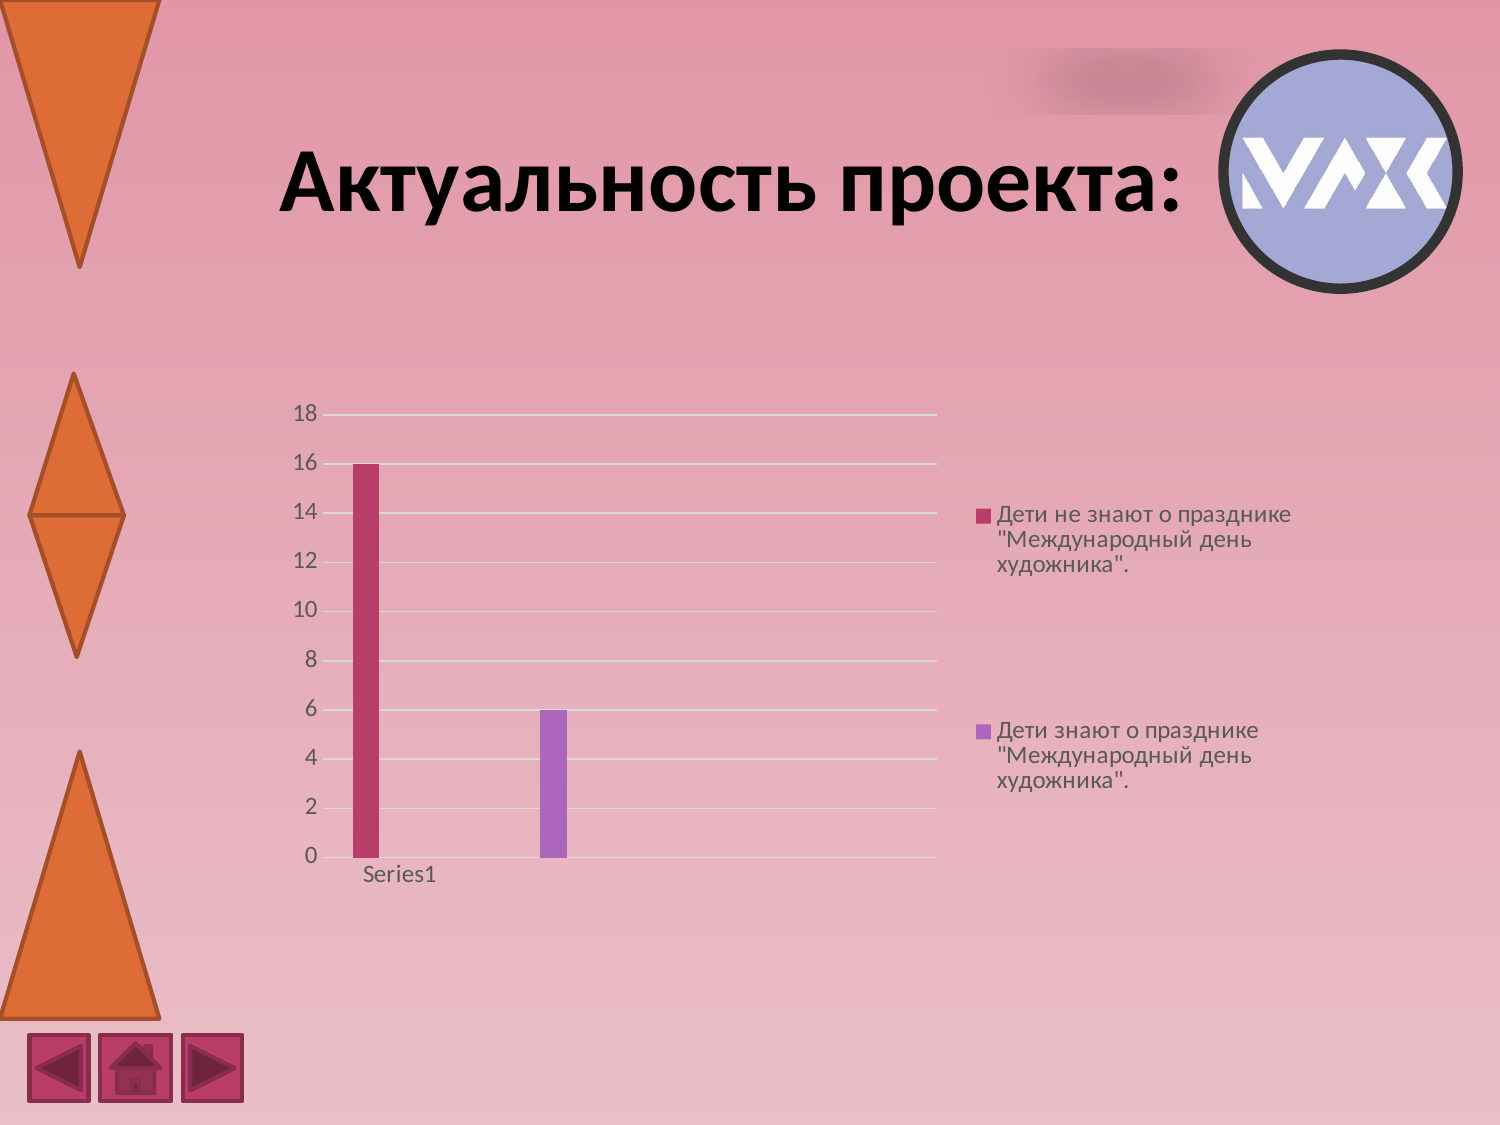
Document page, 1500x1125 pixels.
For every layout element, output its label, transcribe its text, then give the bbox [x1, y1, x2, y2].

text_box [27, 1033, 91, 1103]
chart [254, 315, 1365, 1039]
text_box [98, 1033, 173, 1103]
text_box [27, 513, 126, 660]
text_box [181, 1033, 244, 1103]
text_box [0, 749, 162, 1021]
text_box [27, 371, 126, 513]
title Актуальность проекта: [159, 54, 1222, 296]
picture [1223, 54, 1458, 289]
text_box [0, 0, 162, 270]
